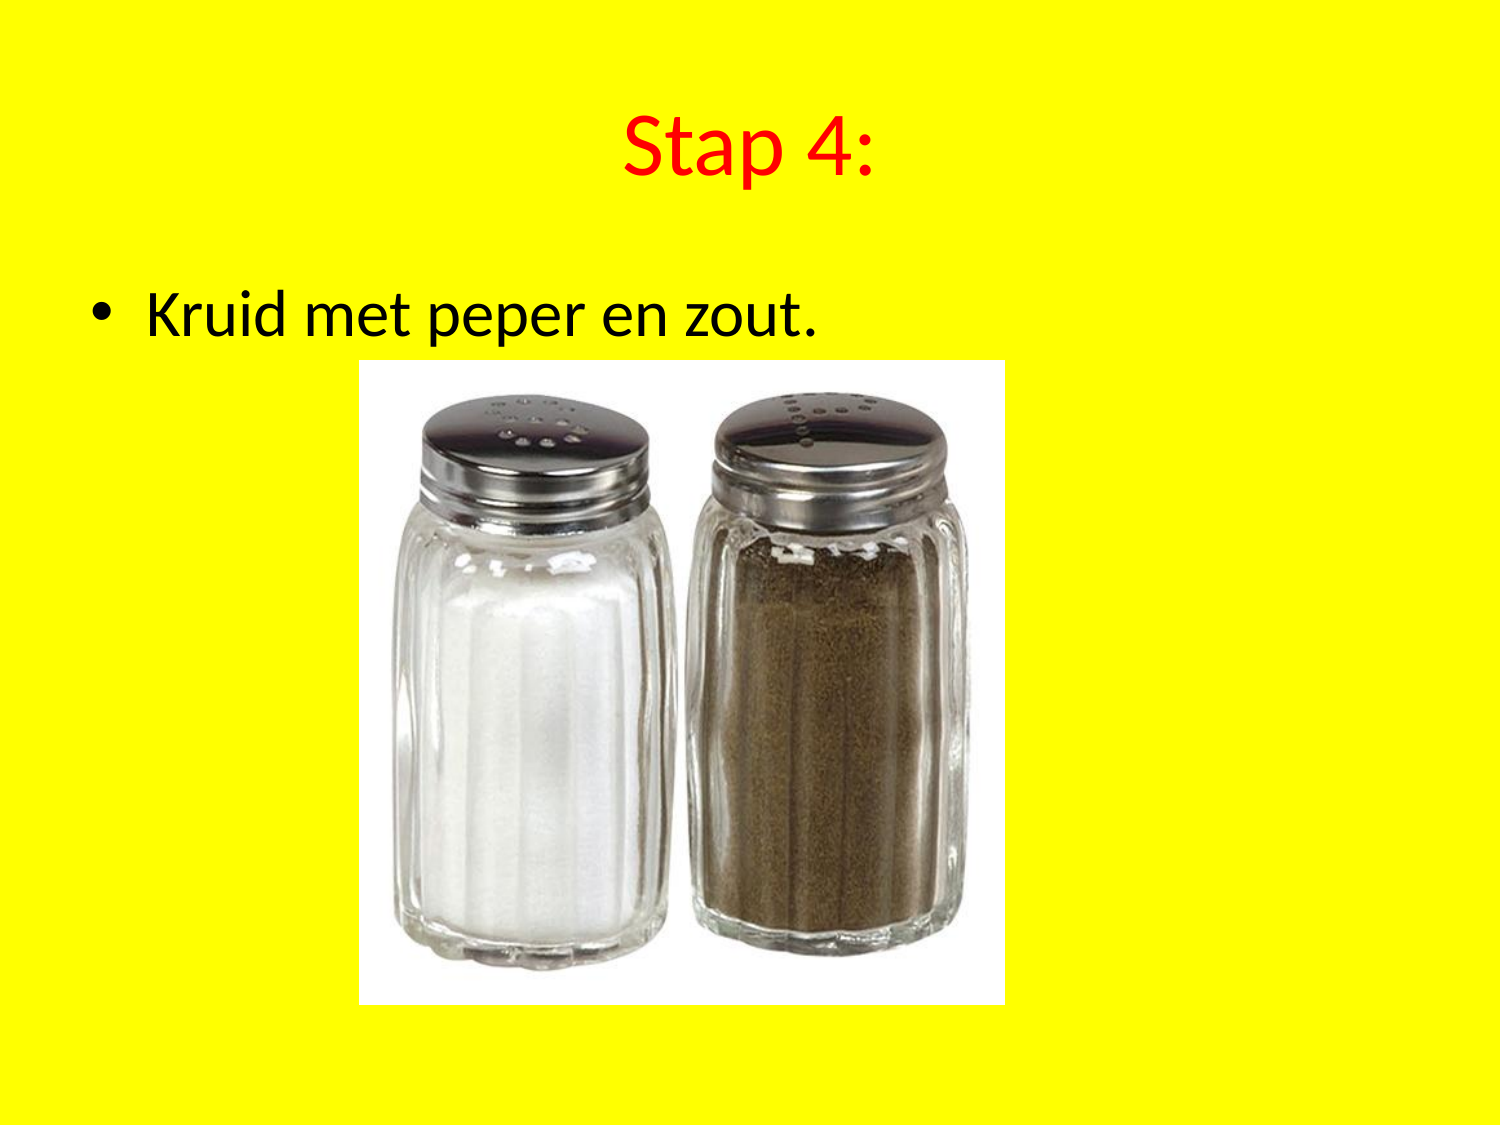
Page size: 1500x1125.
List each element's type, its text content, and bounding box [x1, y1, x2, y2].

title Stap 4: [75, 45, 1425, 233]
list Kruid met peper en zout. [75, 262, 1425, 1005]
picture [359, 360, 1005, 1006]
